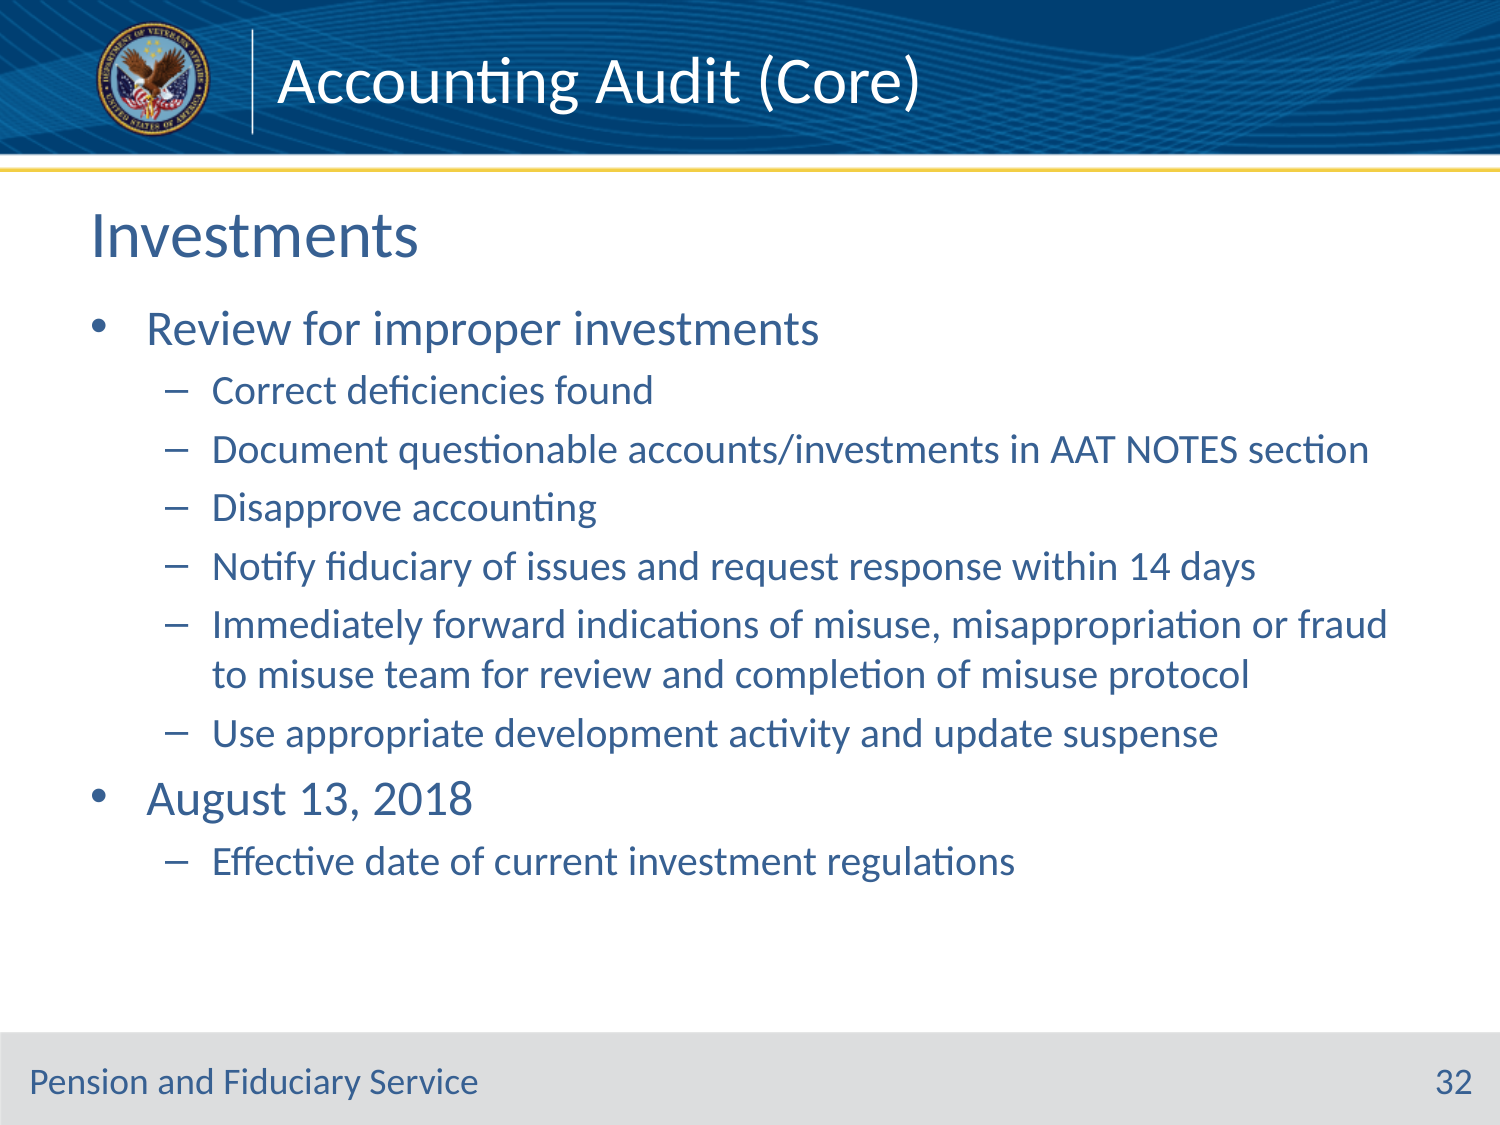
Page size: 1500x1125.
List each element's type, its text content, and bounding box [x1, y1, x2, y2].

text_box Accounting Audit (Core) [262, 20, 1338, 133]
picture [0, 0, 1500, 172]
title Investments [75, 200, 1250, 263]
slide_number 32 [1137, 1050, 1488, 1110]
picture [0, 1032, 1500, 1125]
list Review for improper investments Correct deficiencies found Document questionable accounts/investments in AAT NOTES section Disapprove accounting Notify fiduciary of issues and request response within 14 days Immediately forward indications of misuse, misappropriation or fraud to misuse team for review and completion of misuse protocol Use appropriate development activity and update suspense August 13, 2018 Effective date of current investment regulations [75, 287, 1425, 1005]
